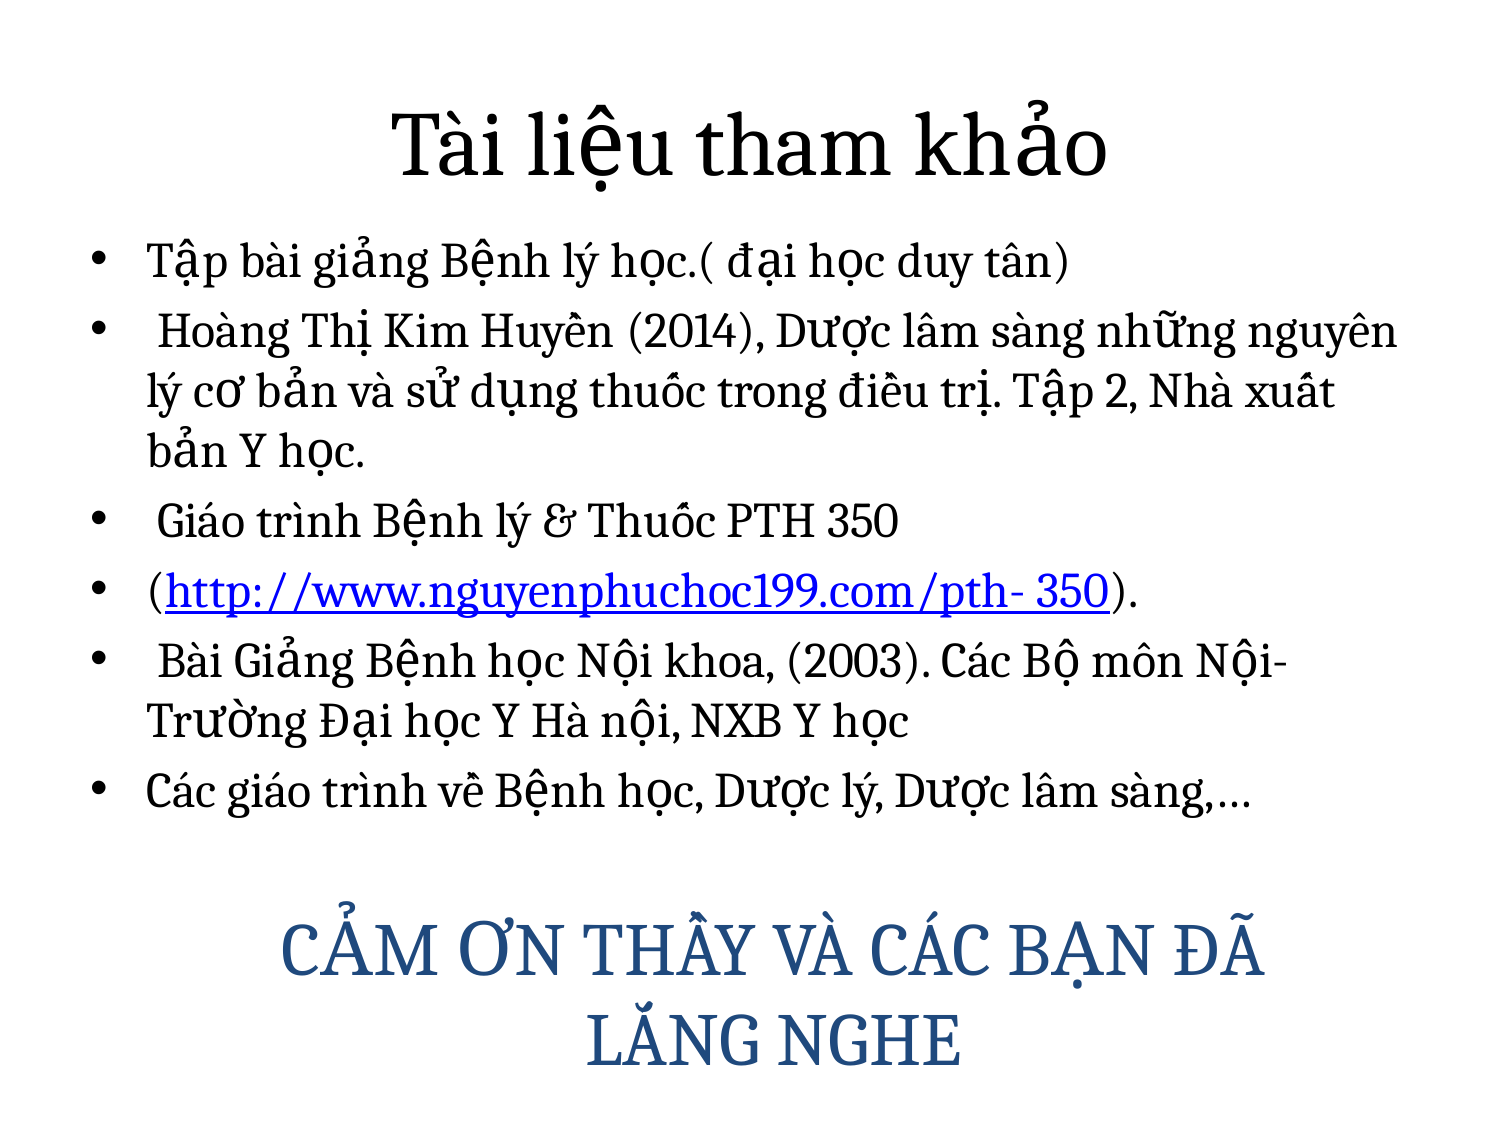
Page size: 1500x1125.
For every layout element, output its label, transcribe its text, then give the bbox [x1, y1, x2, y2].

list Tập bài giảng Bệnh lý học.( đại học duy tân) Hoàng Thị Kim Huyền (2014), Dược lâm sàng những nguyên lý cơ bản và sử dụng thuốc trong điều trị. Tập 2, Nhà xuất bản Y học. Giáo trình Bệnh lý & Thuốc PTH 350 (http://www.nguyenphuchoc199.com/pth- 350). Bài Giảng Bệnh học Nội khoa, (2003). Các Bộ môn Nội- Trường Đại học Y Hà nội, NXB Y học Các giáo trình về Bệnh học, Dược lý, Dược lâm sàng,… [75, 219, 1425, 823]
text_box CẢM ƠN THẦY VÀ CÁC BẠN ĐÃ LẮNG NGHE [230, 893, 1317, 1088]
title Tài liệu tham khảo [75, 45, 1425, 219]
